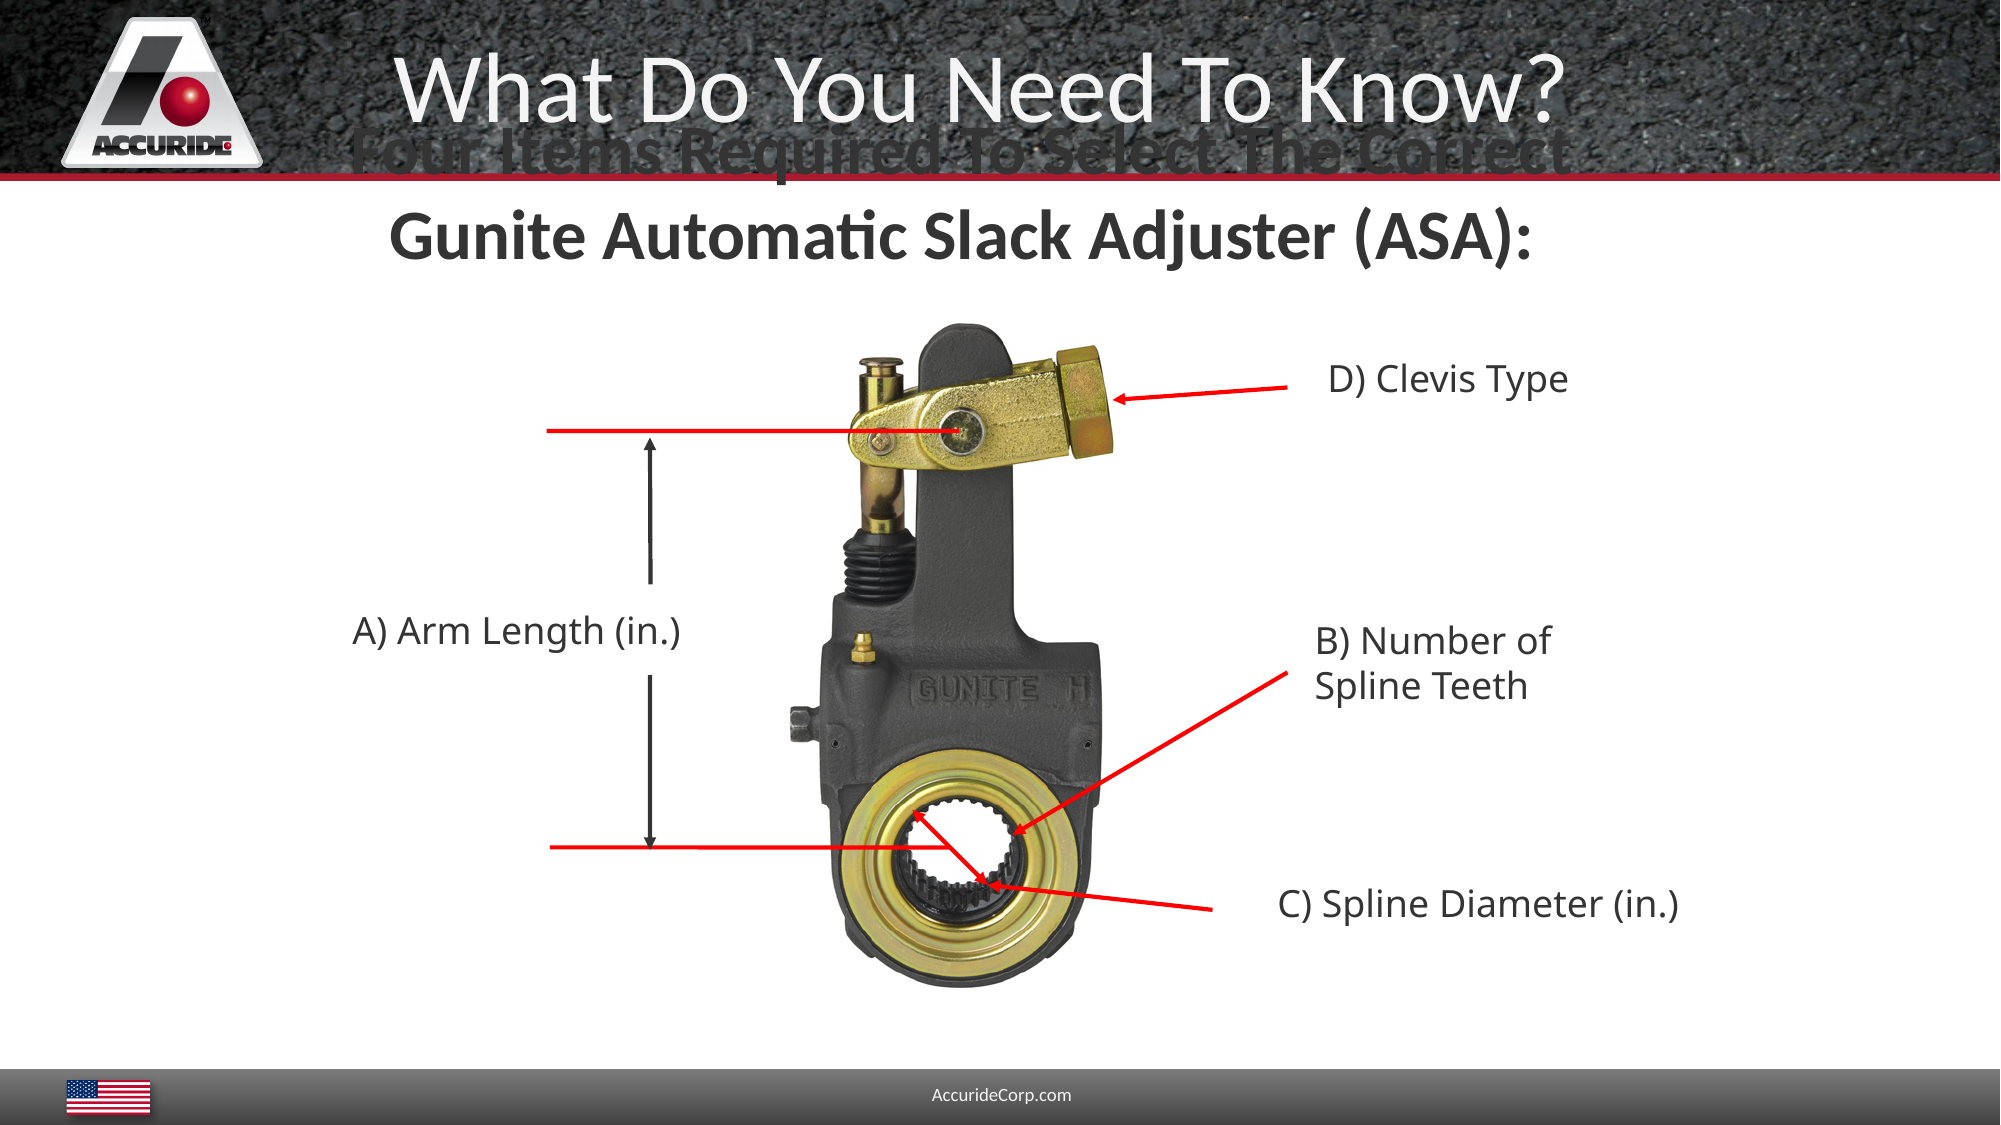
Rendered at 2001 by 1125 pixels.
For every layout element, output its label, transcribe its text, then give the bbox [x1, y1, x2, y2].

picture [0, 0, 2000, 173]
picture [66, 1080, 150, 1115]
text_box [337, 274, 1751, 1056]
text_box What Do You Need To Know? [331, 14, 1632, 135]
